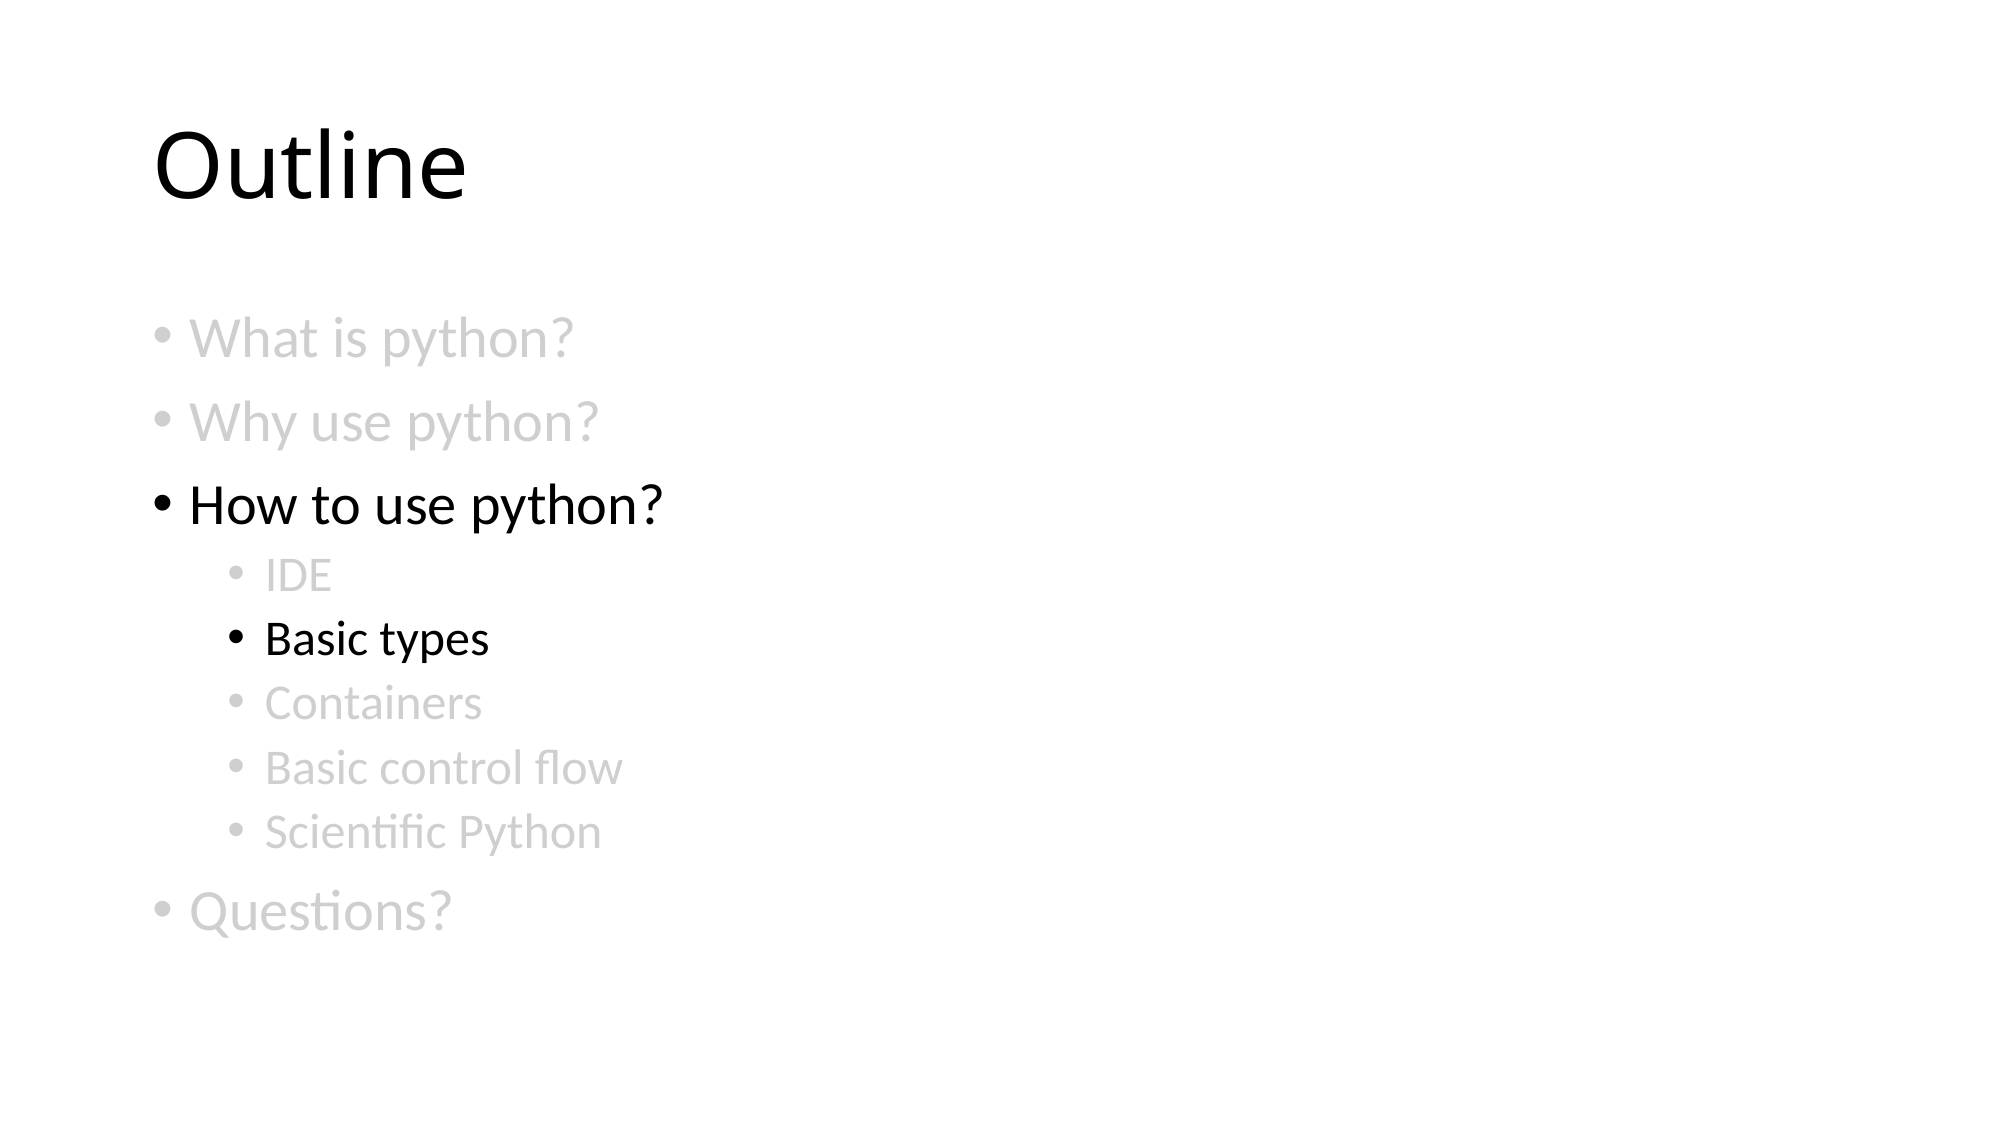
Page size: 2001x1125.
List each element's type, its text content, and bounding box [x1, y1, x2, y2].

list What is python? Why use python? How to use python? IDE Basic types Containers Basic control flow Scientific Python Questions? [137, 299, 1863, 1014]
title Outline [137, 59, 1863, 278]
